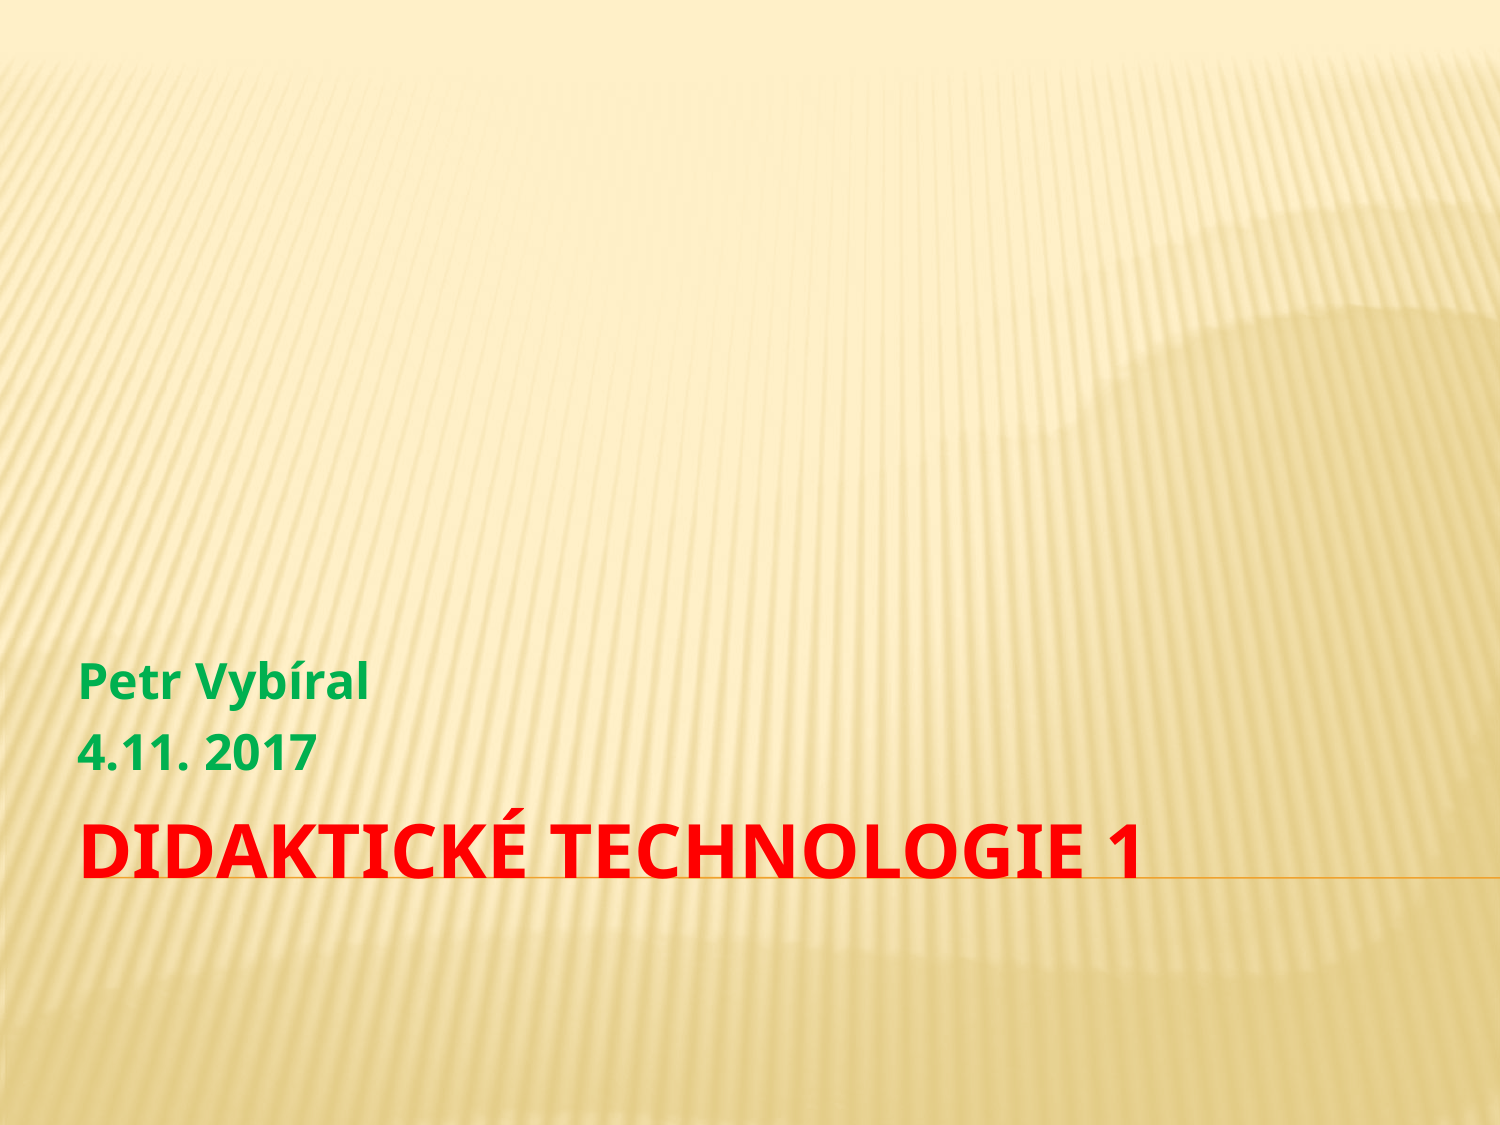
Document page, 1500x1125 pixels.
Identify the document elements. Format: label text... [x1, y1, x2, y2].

subtitle Petr Vybíral 4.11. 2017 [62, 637, 1450, 788]
title Didaktické technologie 1 [62, 796, 1450, 997]
